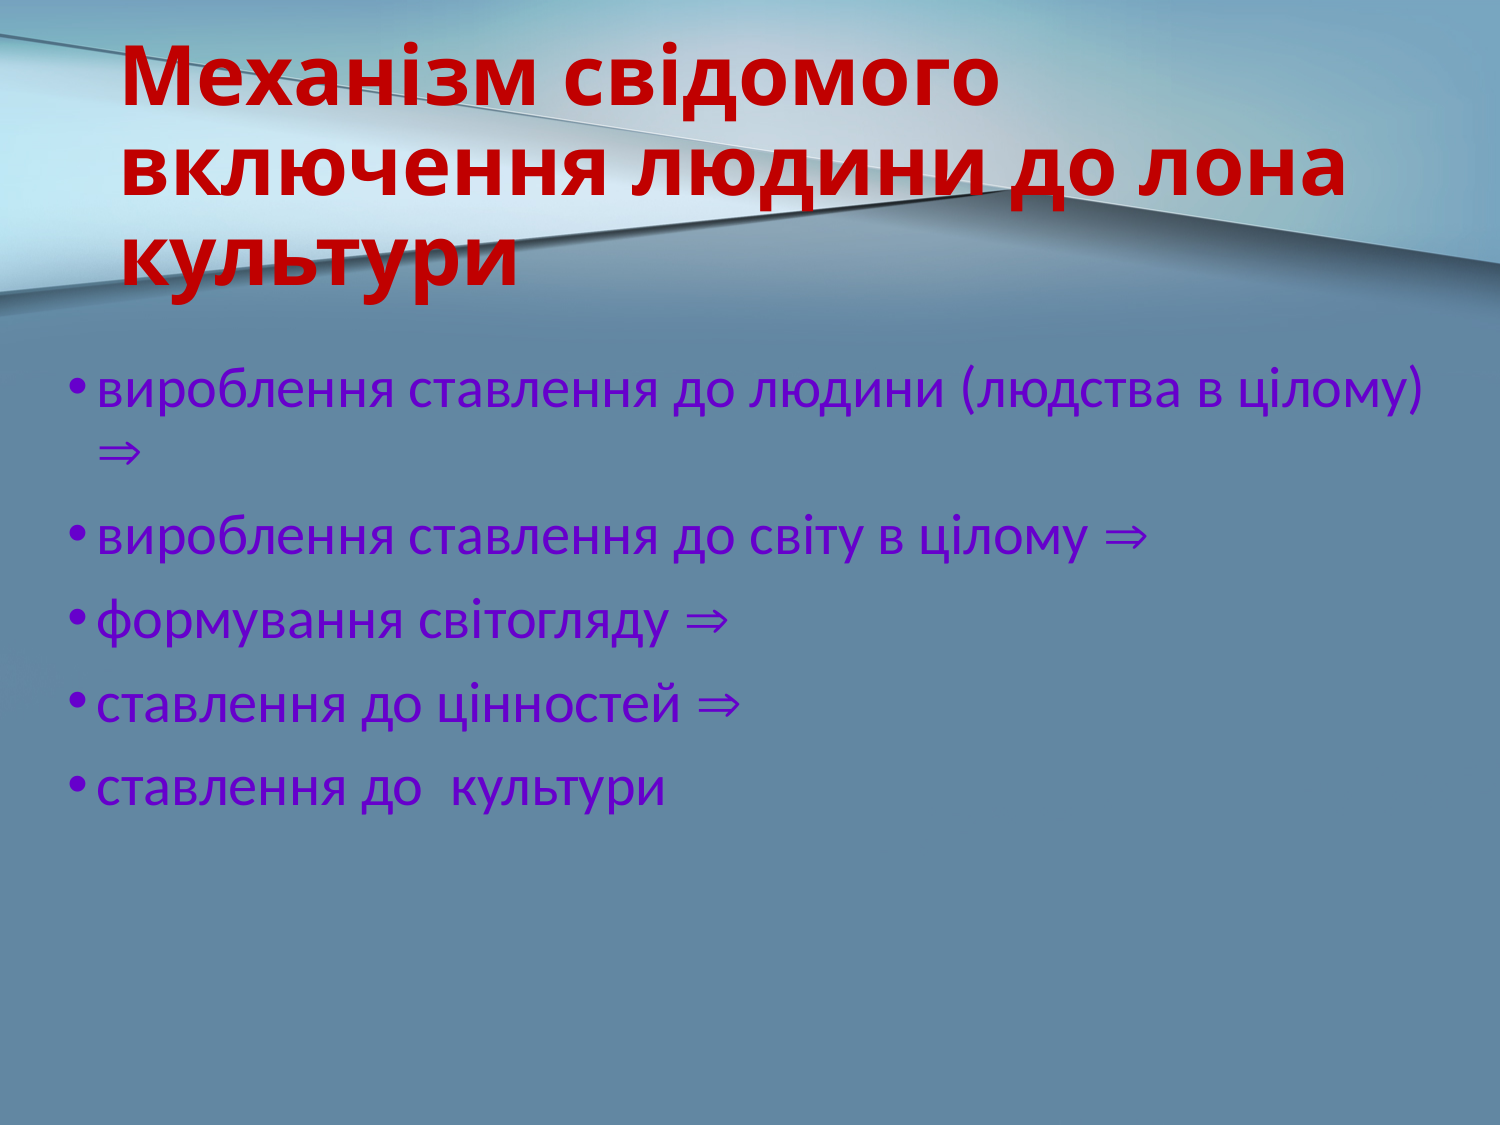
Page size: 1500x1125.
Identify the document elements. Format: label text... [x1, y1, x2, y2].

list вироблення ставлення до людини (людства в цілому)  вироблення ставлення до світу в цілому  формування світогляду  ставлення до цінностей  ставлення до культури [52, 349, 1448, 1093]
title Механізм свідомого включення людини до лона культури [103, 59, 1397, 278]
picture [0, 0, 1500, 1125]
